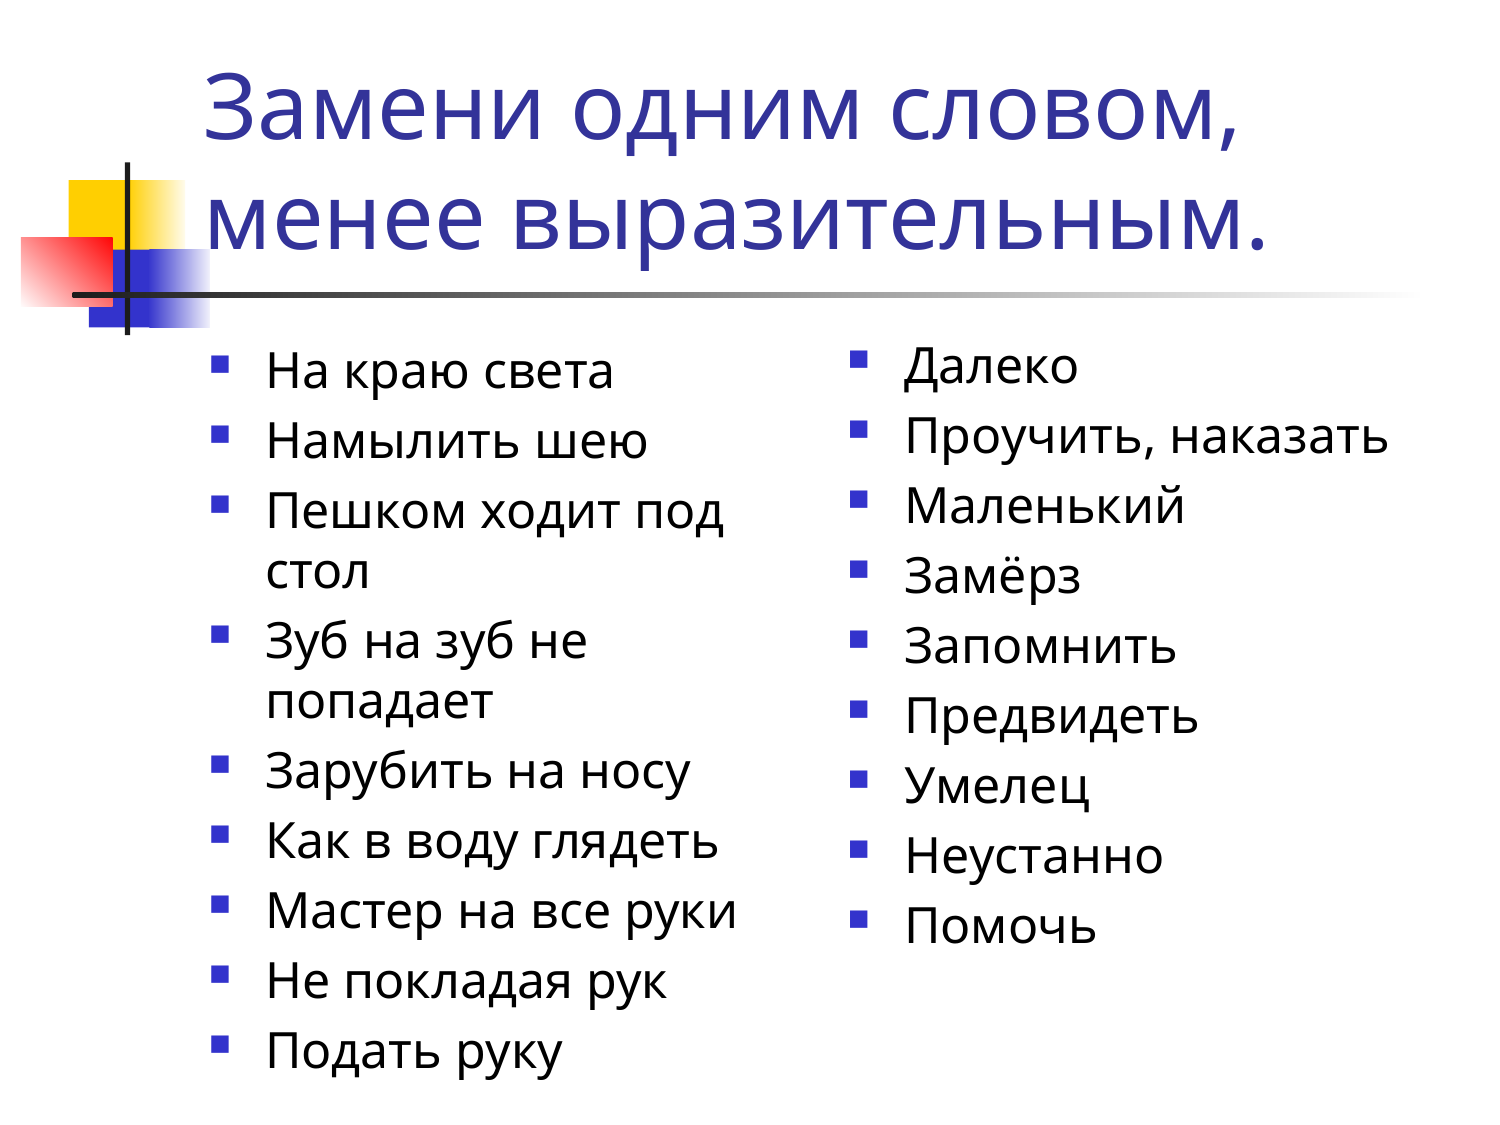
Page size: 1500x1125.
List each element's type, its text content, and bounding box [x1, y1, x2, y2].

list На краю света Намылить шею Пешком ходит под стол Зуб на зуб не попадает Зарубить на носу Как в воду глядеть Мастер на все руки Не покладая рук Подать руку [193, 330, 821, 1007]
title Замени одним словом, менее выразительным. [188, 34, 1468, 276]
list Далеко Проучить, наказать Маленький Замёрз Запомнить Предвидеть Умелец Неустанно Помочь [832, 326, 1500, 978]
